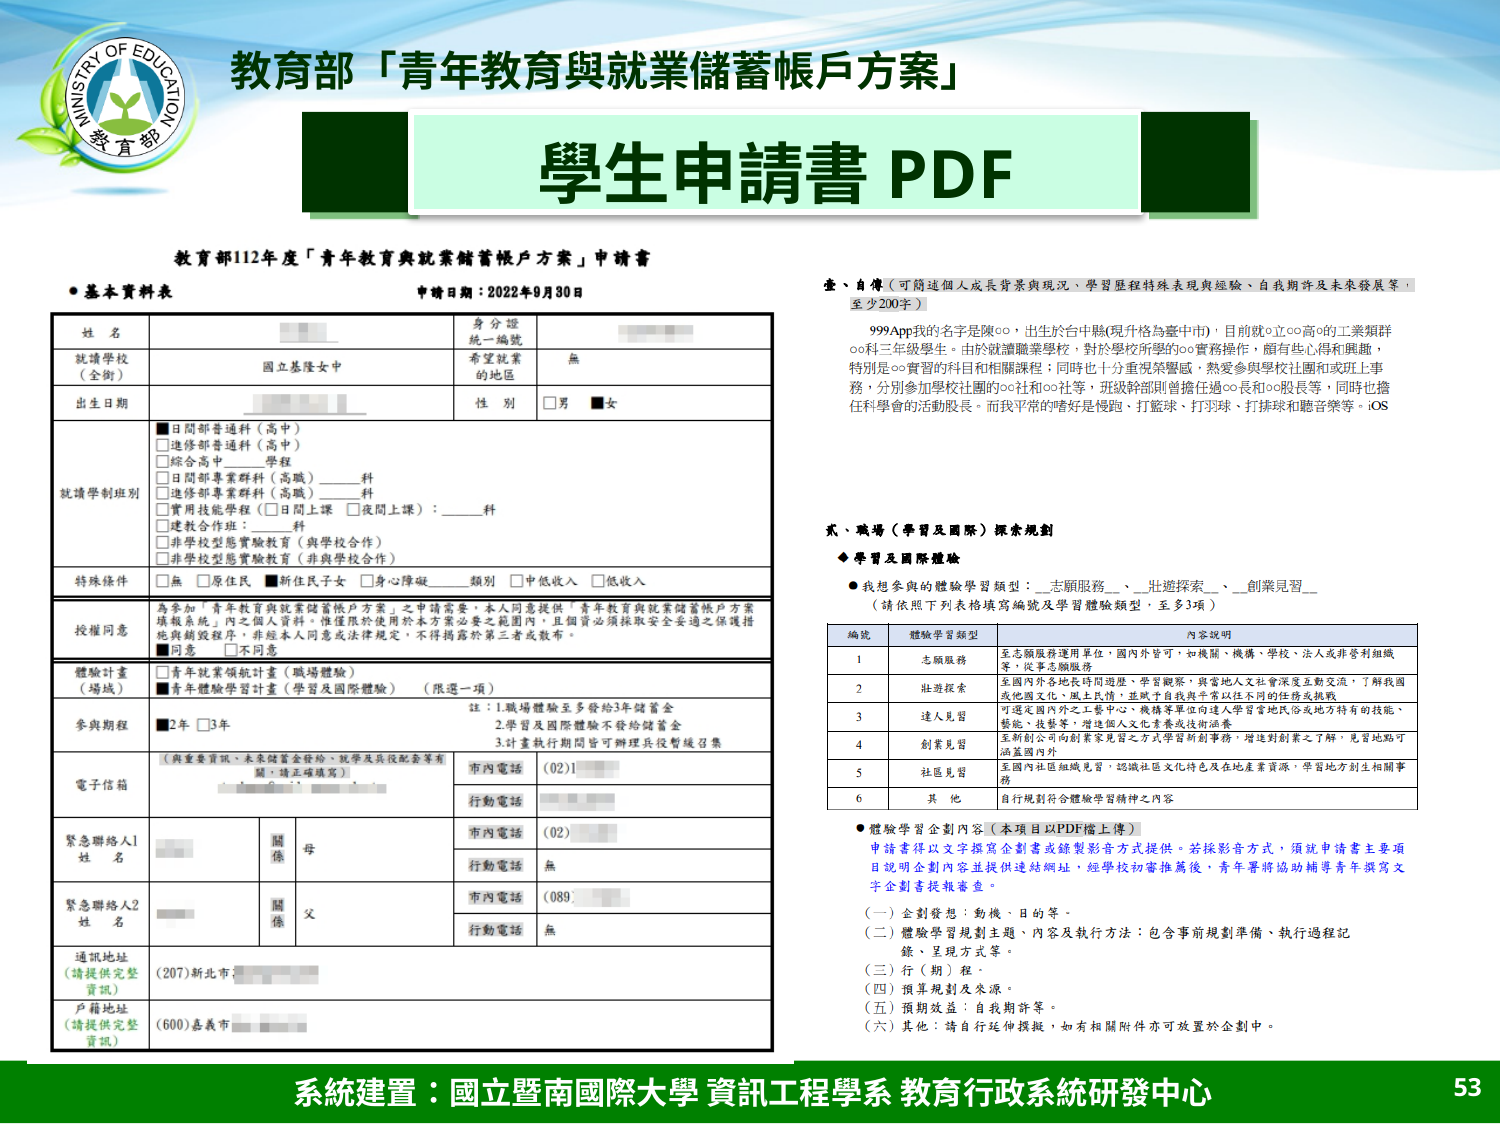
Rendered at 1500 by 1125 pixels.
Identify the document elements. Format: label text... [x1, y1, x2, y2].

text_box [1141, 111, 1250, 213]
text_box [302, 111, 405, 213]
slide_number 53 [1146, 1063, 1498, 1117]
text_box 學生申請書PDF [408, 109, 1144, 215]
picture [0, 0, 1500, 1064]
